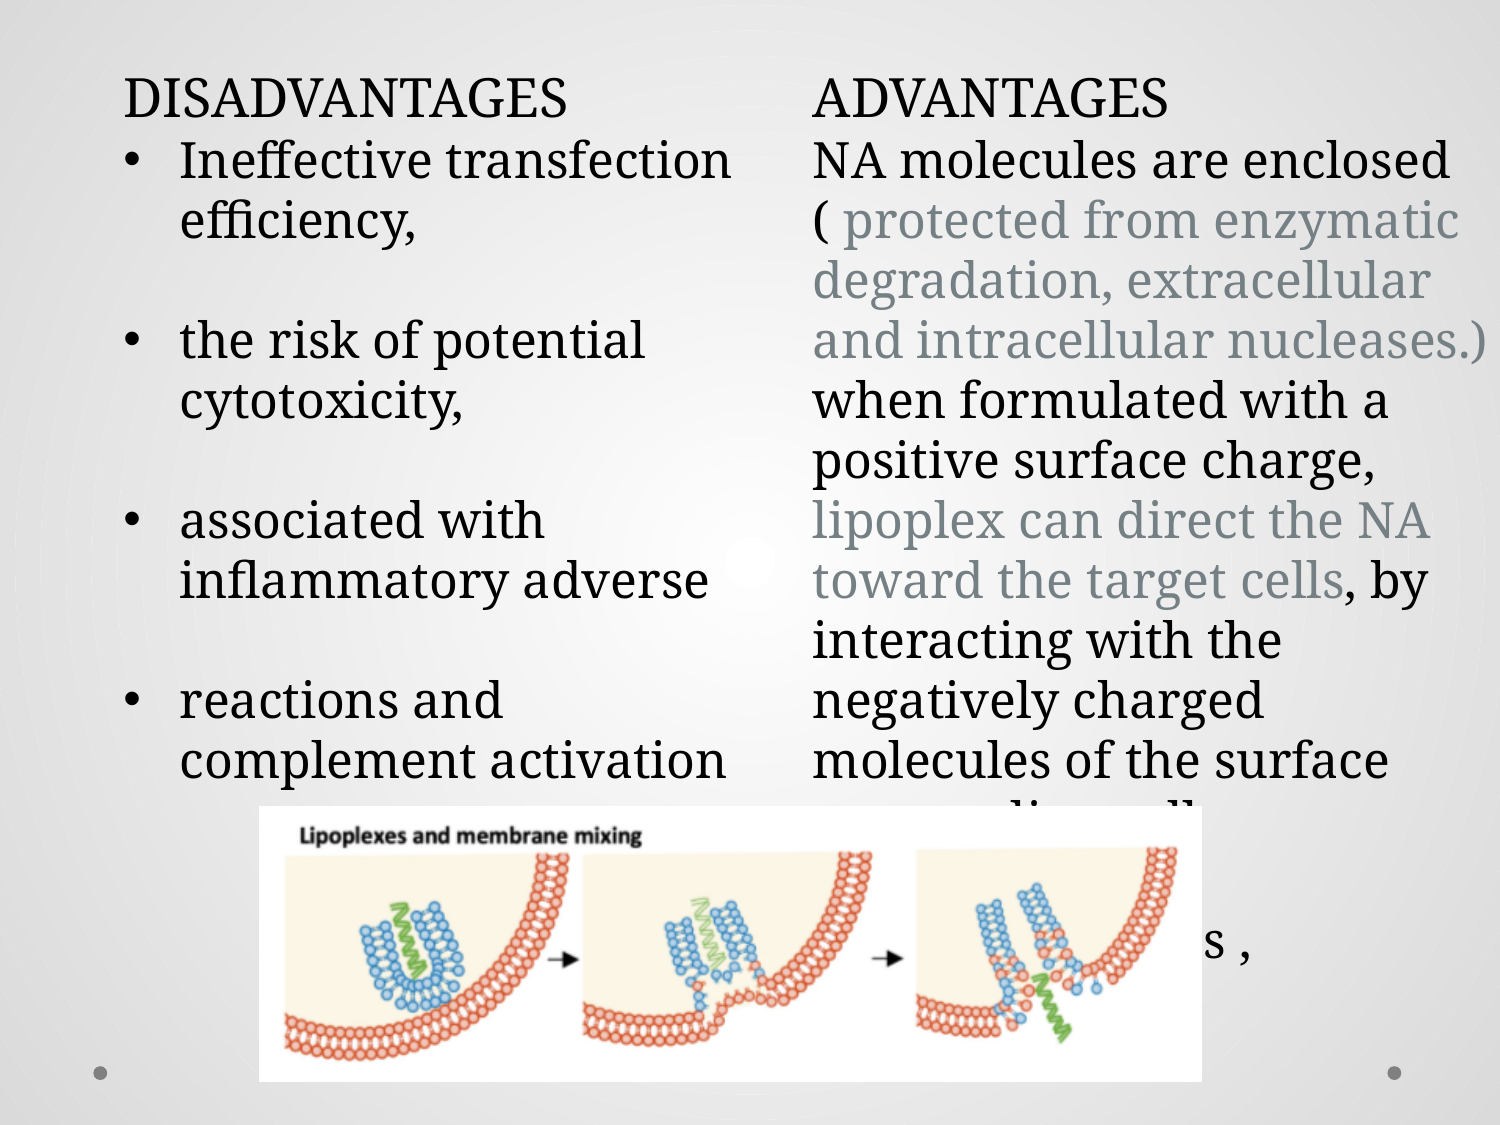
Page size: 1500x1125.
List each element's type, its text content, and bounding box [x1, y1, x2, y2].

picture [259, 806, 1202, 1082]
text_box DISADVANTAGES Ineffective transfection efficiency, the risk of potential cytotoxicity, associated with inflammatory adverse reactions and complement activation [108, 56, 798, 886]
text_box ADVANTAGES NA molecules are enclosed ( protected from enzymatic degradation, extracellular and intracellular nucleases.) when formulated with a positive surface charge, lipoplex can direct the NA toward the target cells, by interacting with the negatively charged molecules of the surface mammalian cell membrane, . (Ex:glycoproteins , proteoglycans) [798, 56, 1500, 1081]
